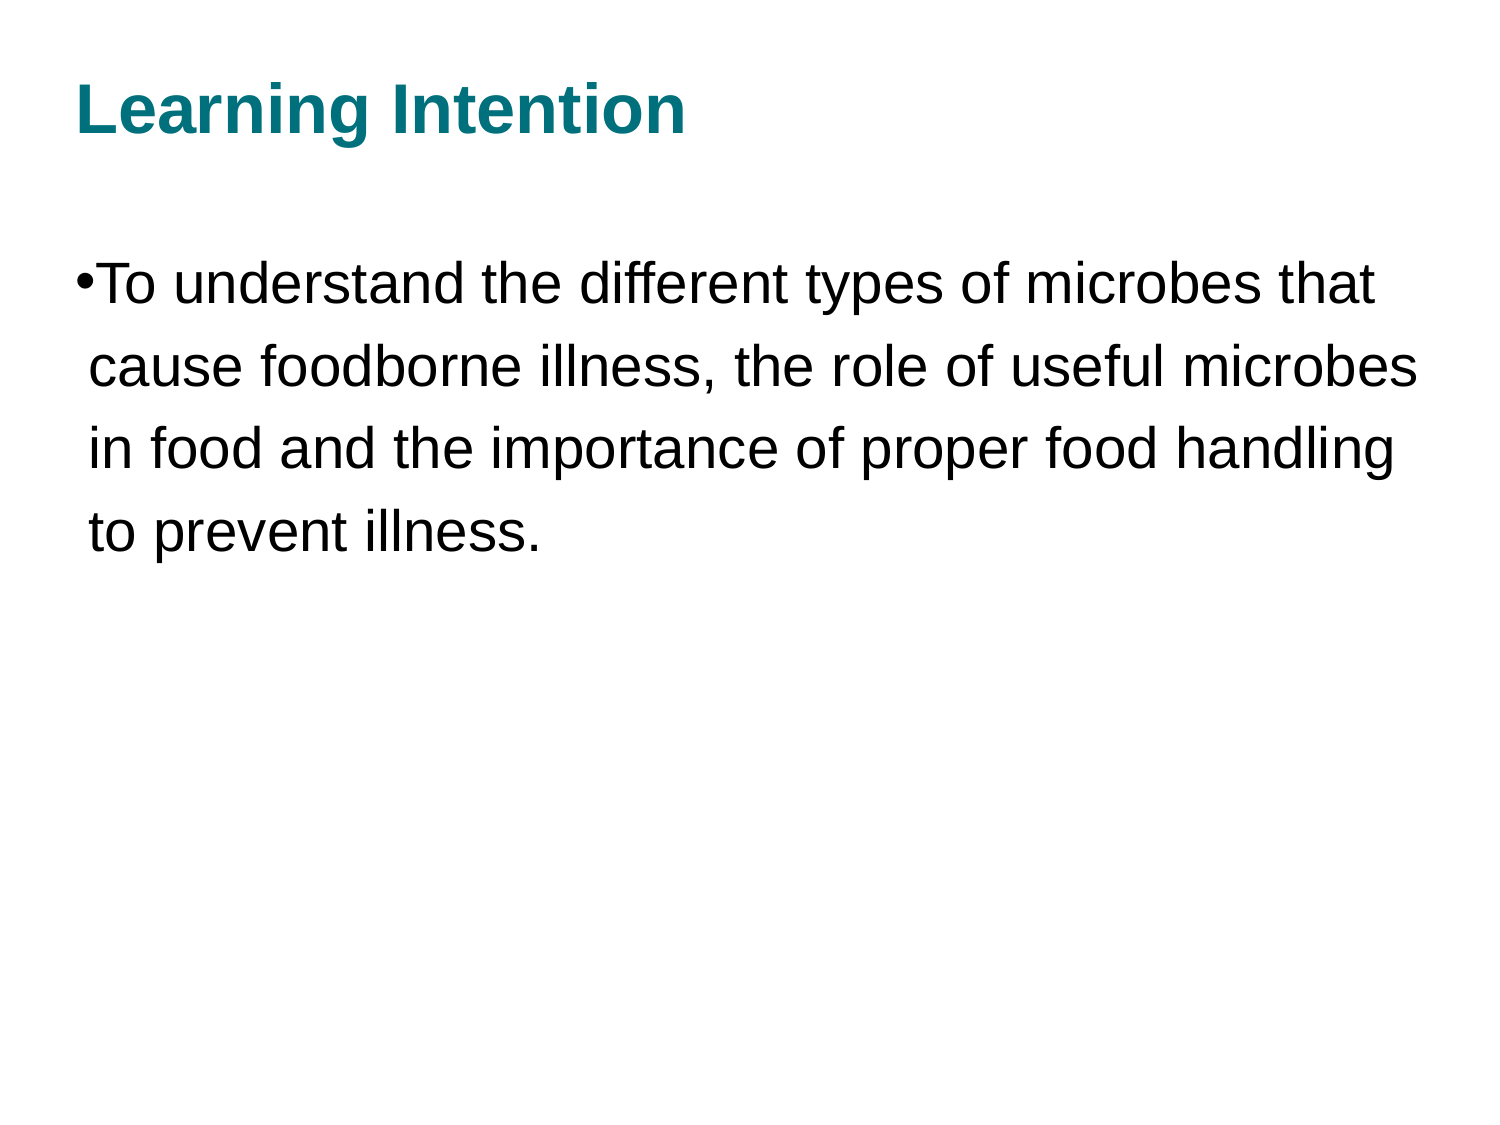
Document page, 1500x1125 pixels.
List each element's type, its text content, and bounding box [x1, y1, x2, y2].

title Learning Intention [75, 49, 1370, 232]
list To understand the different types of microbes that cause foodborne illness, the role of useful microbes in food and the importance of proper food handling to prevent illness. [75, 232, 1450, 894]
